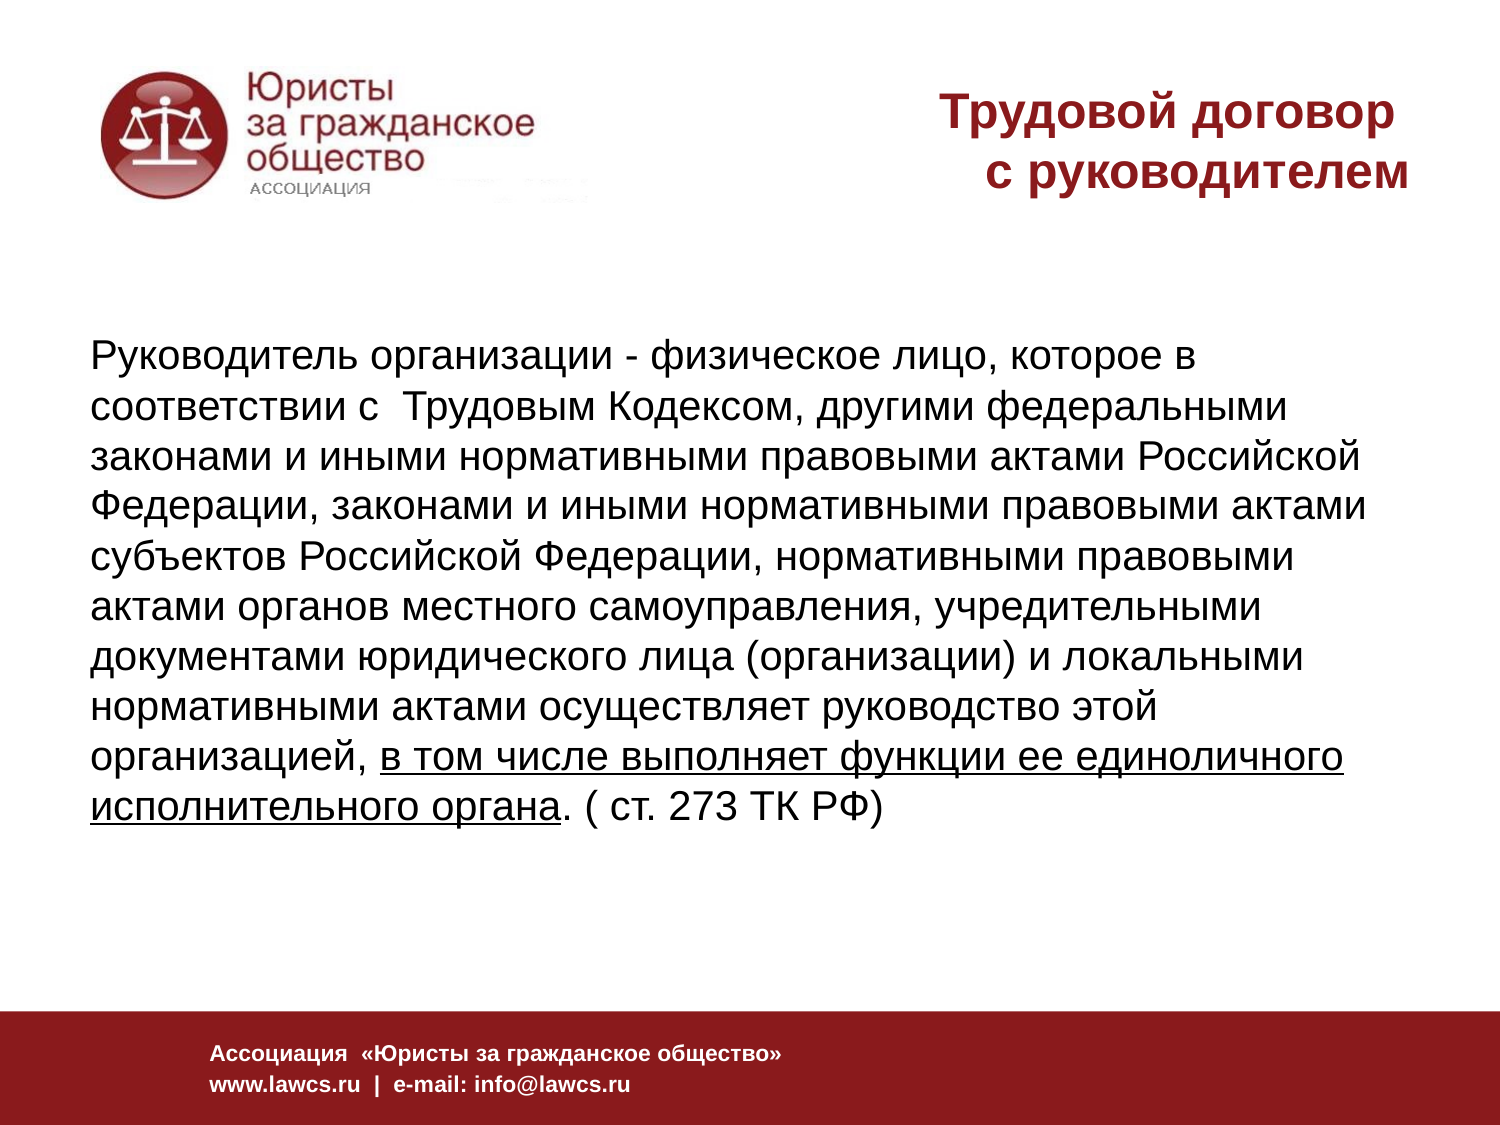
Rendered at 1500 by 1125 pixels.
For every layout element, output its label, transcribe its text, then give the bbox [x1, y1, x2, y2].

text_box [64, 208, 1400, 976]
title Трудовой договор с руководителем [75, 45, 1425, 233]
picture [100, 66, 588, 203]
list Руководитель организации - физическое лицо, которое в соответствии с Трудовым Кодексом, другими федеральными законами и иными нормативными правовыми актами Российской Федерации, законами и иными нормативными правовыми актами субъектов Российской Федерации, нормативными правовыми актами органов местного самоуправления, учредительными документами юридического лица (организации) и локальными нормативными актами осуществляет руководство этой организацией, в том числе выполняет функции ее единоличного исполнительного органа. ( ст. 273 ТК РФ) [75, 262, 1425, 1005]
text_box Ассоциация «Юристы за гражданское общество» www.lawcs.ru | e-mail: info@lawcs.ru [194, 1031, 1258, 1105]
text_box [0, 1011, 1500, 1125]
